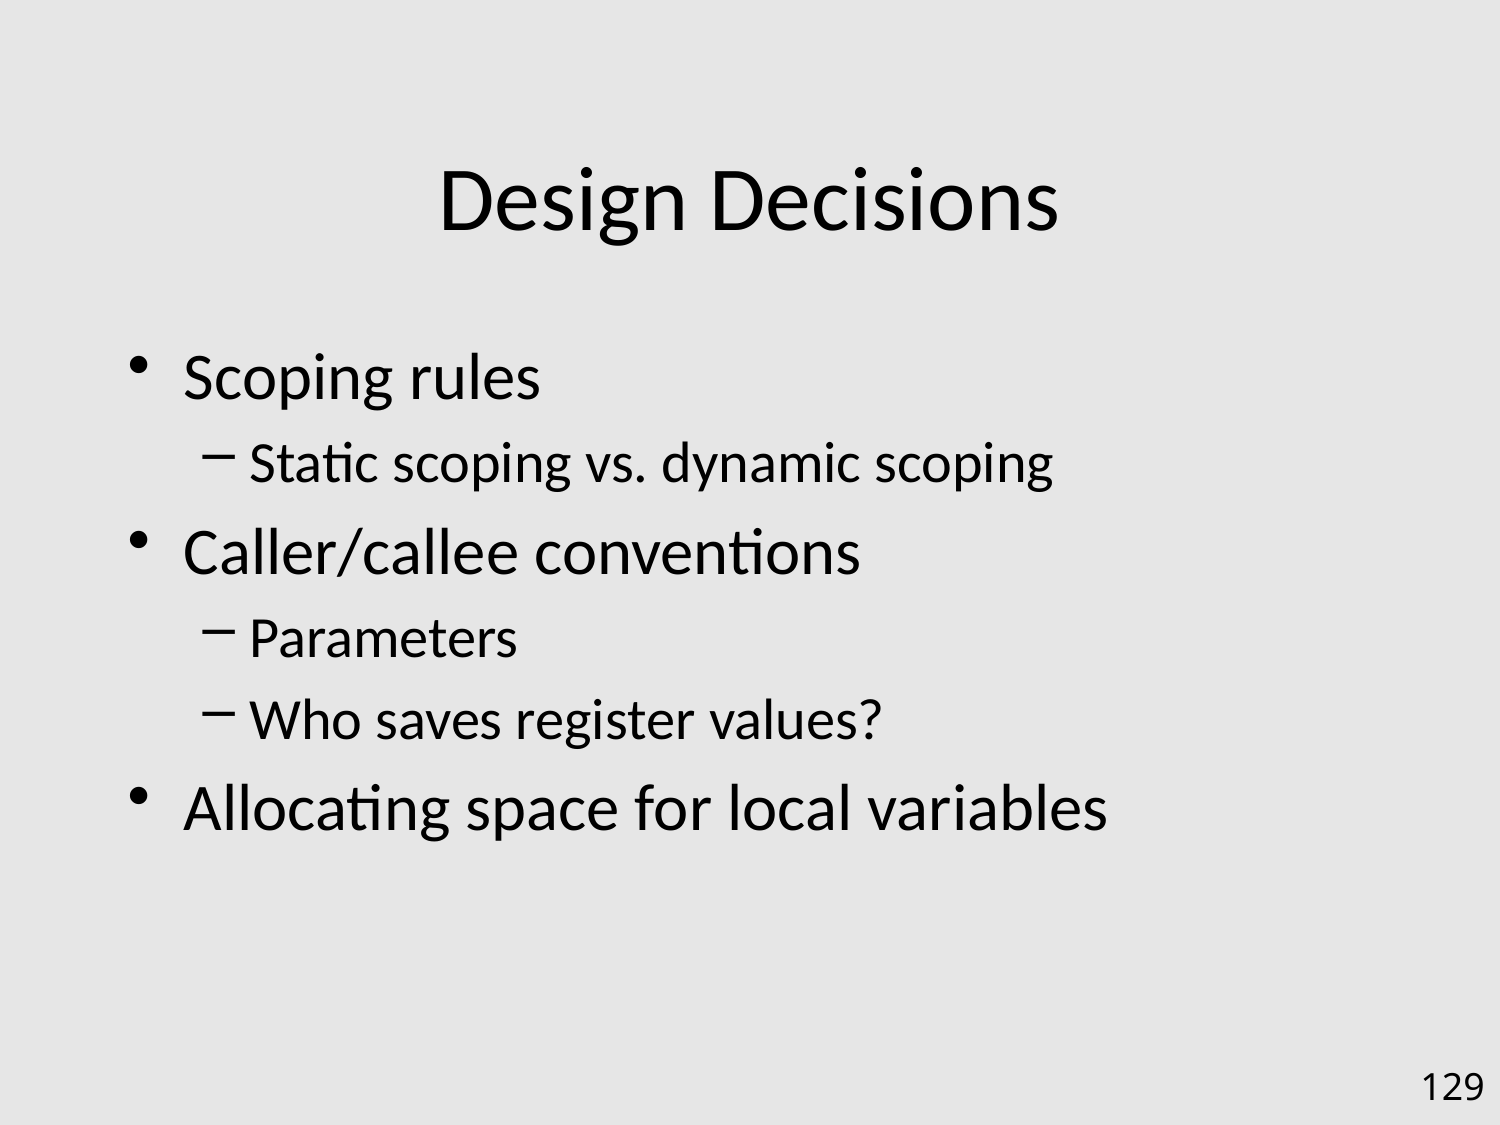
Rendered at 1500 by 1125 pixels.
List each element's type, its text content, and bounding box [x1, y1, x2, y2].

title Design Decisions [112, 99, 1388, 288]
list Scoping rules Static scoping vs. dynamic scoping Caller/callee conventions Parameters Who saves register values? Allocating space for local variables [112, 324, 1388, 1000]
slide_number 129 [1187, 1055, 1500, 1102]
